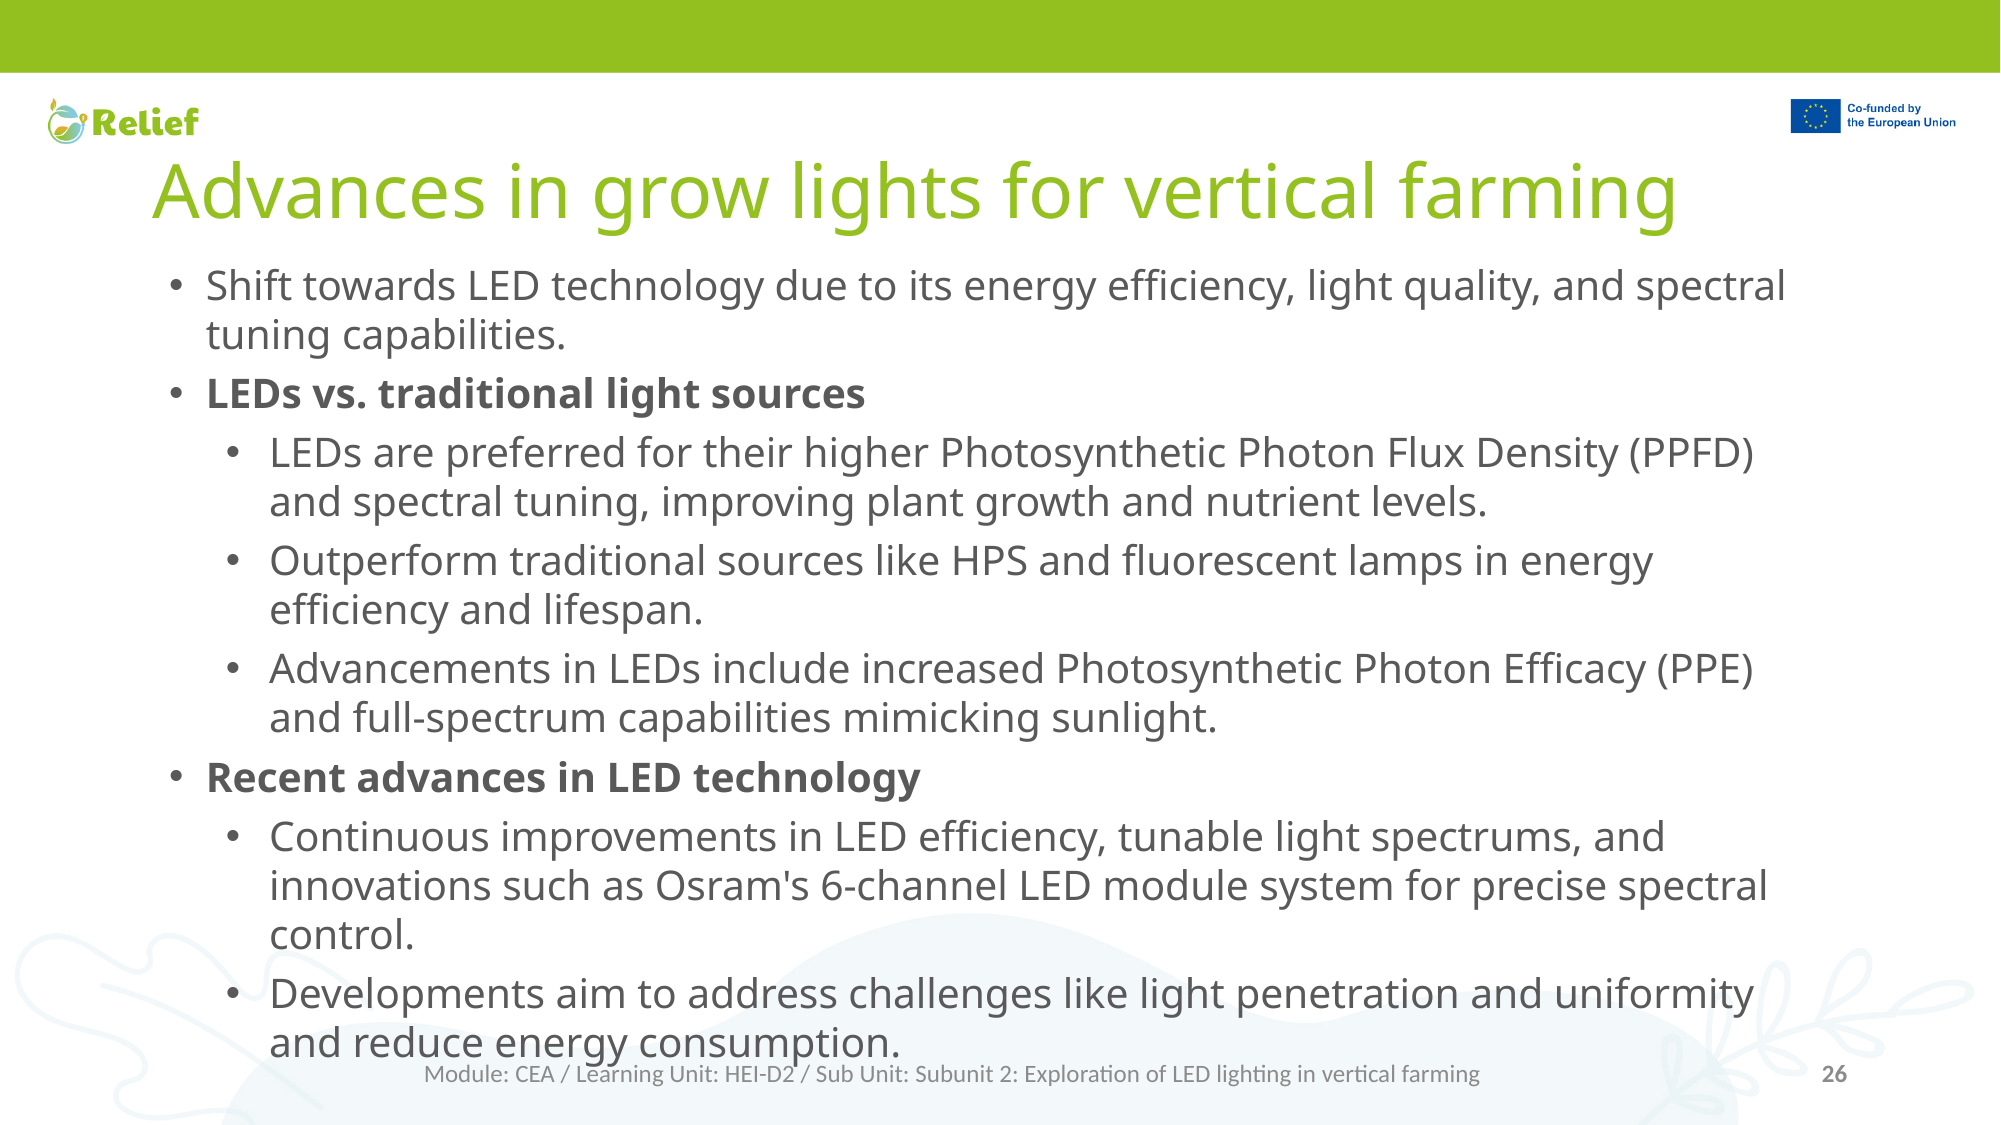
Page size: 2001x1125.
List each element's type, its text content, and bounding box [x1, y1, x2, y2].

list Shift towards LED technology due to its energy efficiency, light quality, and spectral tuning capabilities. LEDs vs. traditional light sources LEDs are preferred for their higher Photosynthetic Photon Flux Density (PPFD) and spectral tuning, improving plant growth and nutrient levels. Outperform traditional sources like HPS and fluorescent lamps in energy efficiency and lifespan. Advancements in LEDs include increased Photosynthetic Photon Efficacy (PPE) and full-spectrum capabilities mimicking sunlight. Recent advances in LED technology Continuous improvements in LED efficiency, tunable light spectrums, and innovations such as Osram's 6-channel LED module system for precise spectral control. Developments aim to address challenges like light penetration and uniformity and reduce energy consumption. [80, 251, 1822, 1076]
slide_number 26 [1787, 1042, 1863, 1103]
title Advances in grow lights for vertical farming [137, 111, 1863, 278]
footer Module: CEA / Learning Unit: HEI-D2 / Sub Unit: Subunit 2: Exploration of LED lighting in vertical farming [137, 1023, 1775, 1122]
picture [0, 0, 2001, 1125]
